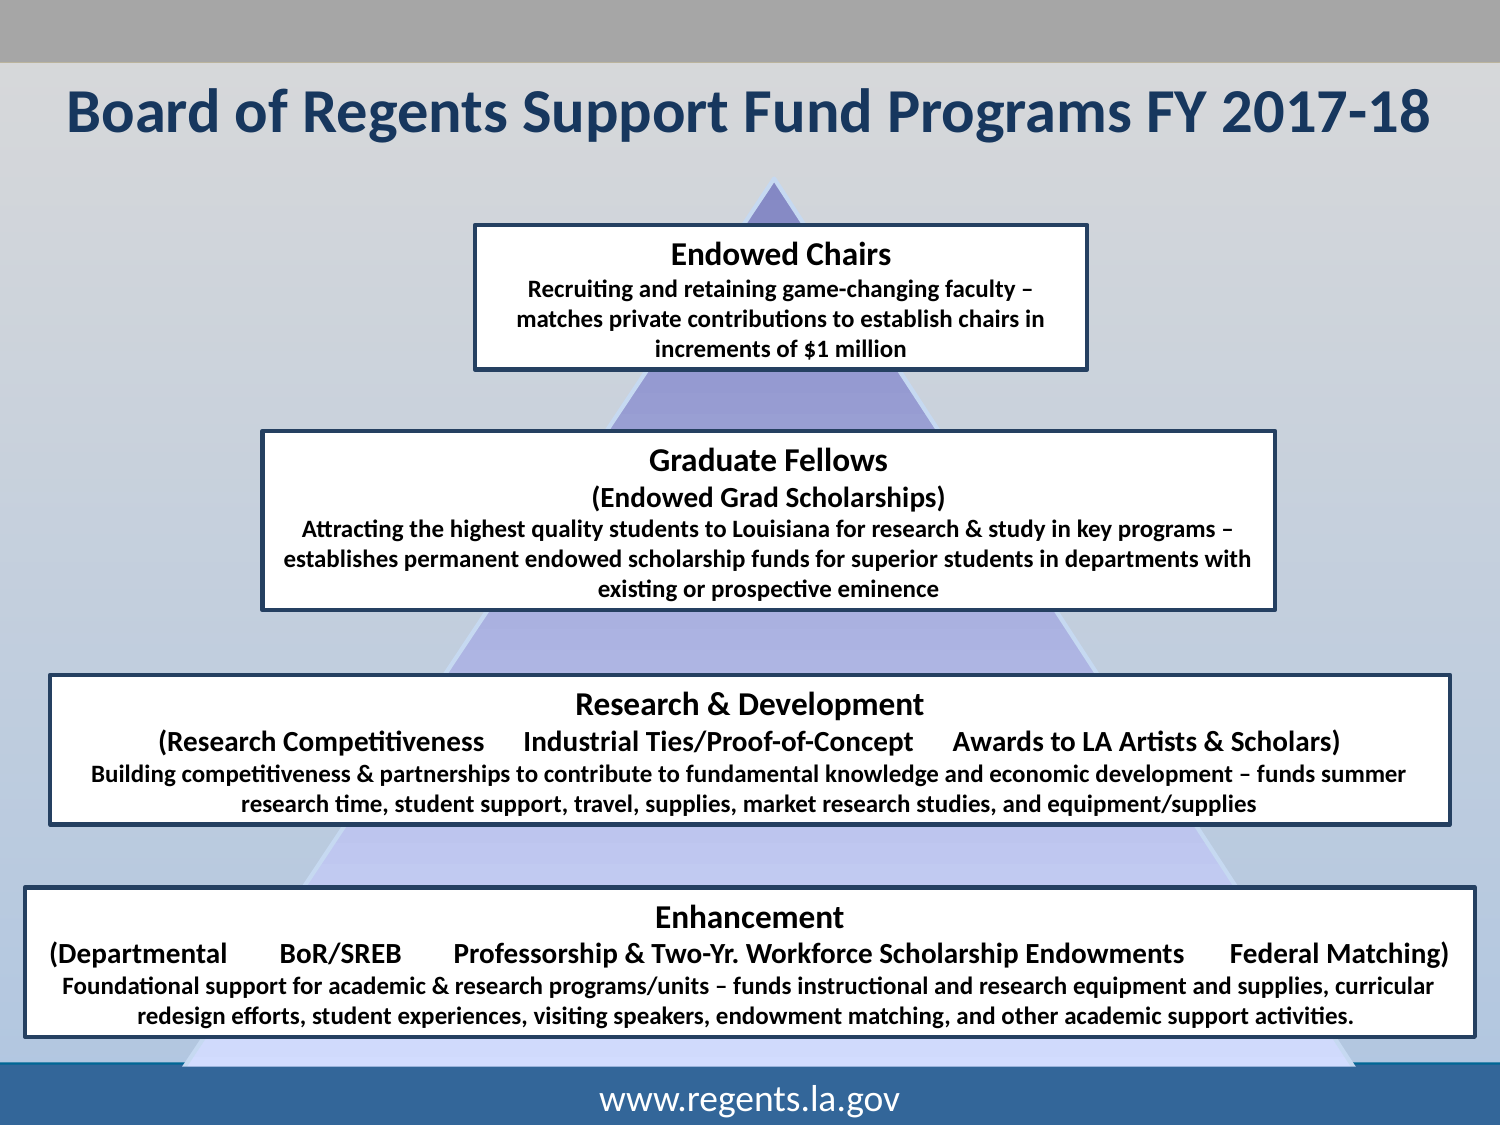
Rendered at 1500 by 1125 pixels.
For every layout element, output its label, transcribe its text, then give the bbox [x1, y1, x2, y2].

text_box [742, 176, 806, 223]
text_box www.regents.la.gov [0, 1066, 1500, 1125]
text_box Enhancement (Departmental BoR/SREB Professorship & Two-Yr. Workforce Scholarship Endowments Federal Matching) Foundational support for academic & research programs/units – funds instructional and research equipment and supplies, curricular redesign efforts, student experiences, visiting speakers, endowment matching, and other academic support activities. [23, 885, 1477, 1039]
text_box [0, 0, 1500, 63]
text_box [302, 827, 1238, 885]
text_box Board of Regents Support Fund Programs FY 2017-18 [0, 63, 1500, 153]
text_box [443, 612, 1100, 673]
text_box Research & Development (Research Competitiveness Industrial Ties/Proof-of-Concept Awards to LA Artists & Scholars) Building competitiveness & partnerships to contribute to fundamental knowledge and economic development – funds summer research time, student support, travel, supplies, market research studies, and equipment/supplies [48, 673, 1452, 827]
text_box Graduate Fellows (Endowed Grad Scholarships) Attracting the highest quality students to Louisiana for research & study in key programs – establishes permanent endowed scholarship funds for superior students in departments with existing or prospective eminence [260, 429, 1277, 612]
text_box Endowed Chairs Recruiting and retaining game-changing faculty – matches private contributions to establish chairs in increments of $1 million [473, 223, 1089, 372]
text_box [182, 1039, 1356, 1066]
text_box [605, 372, 940, 429]
